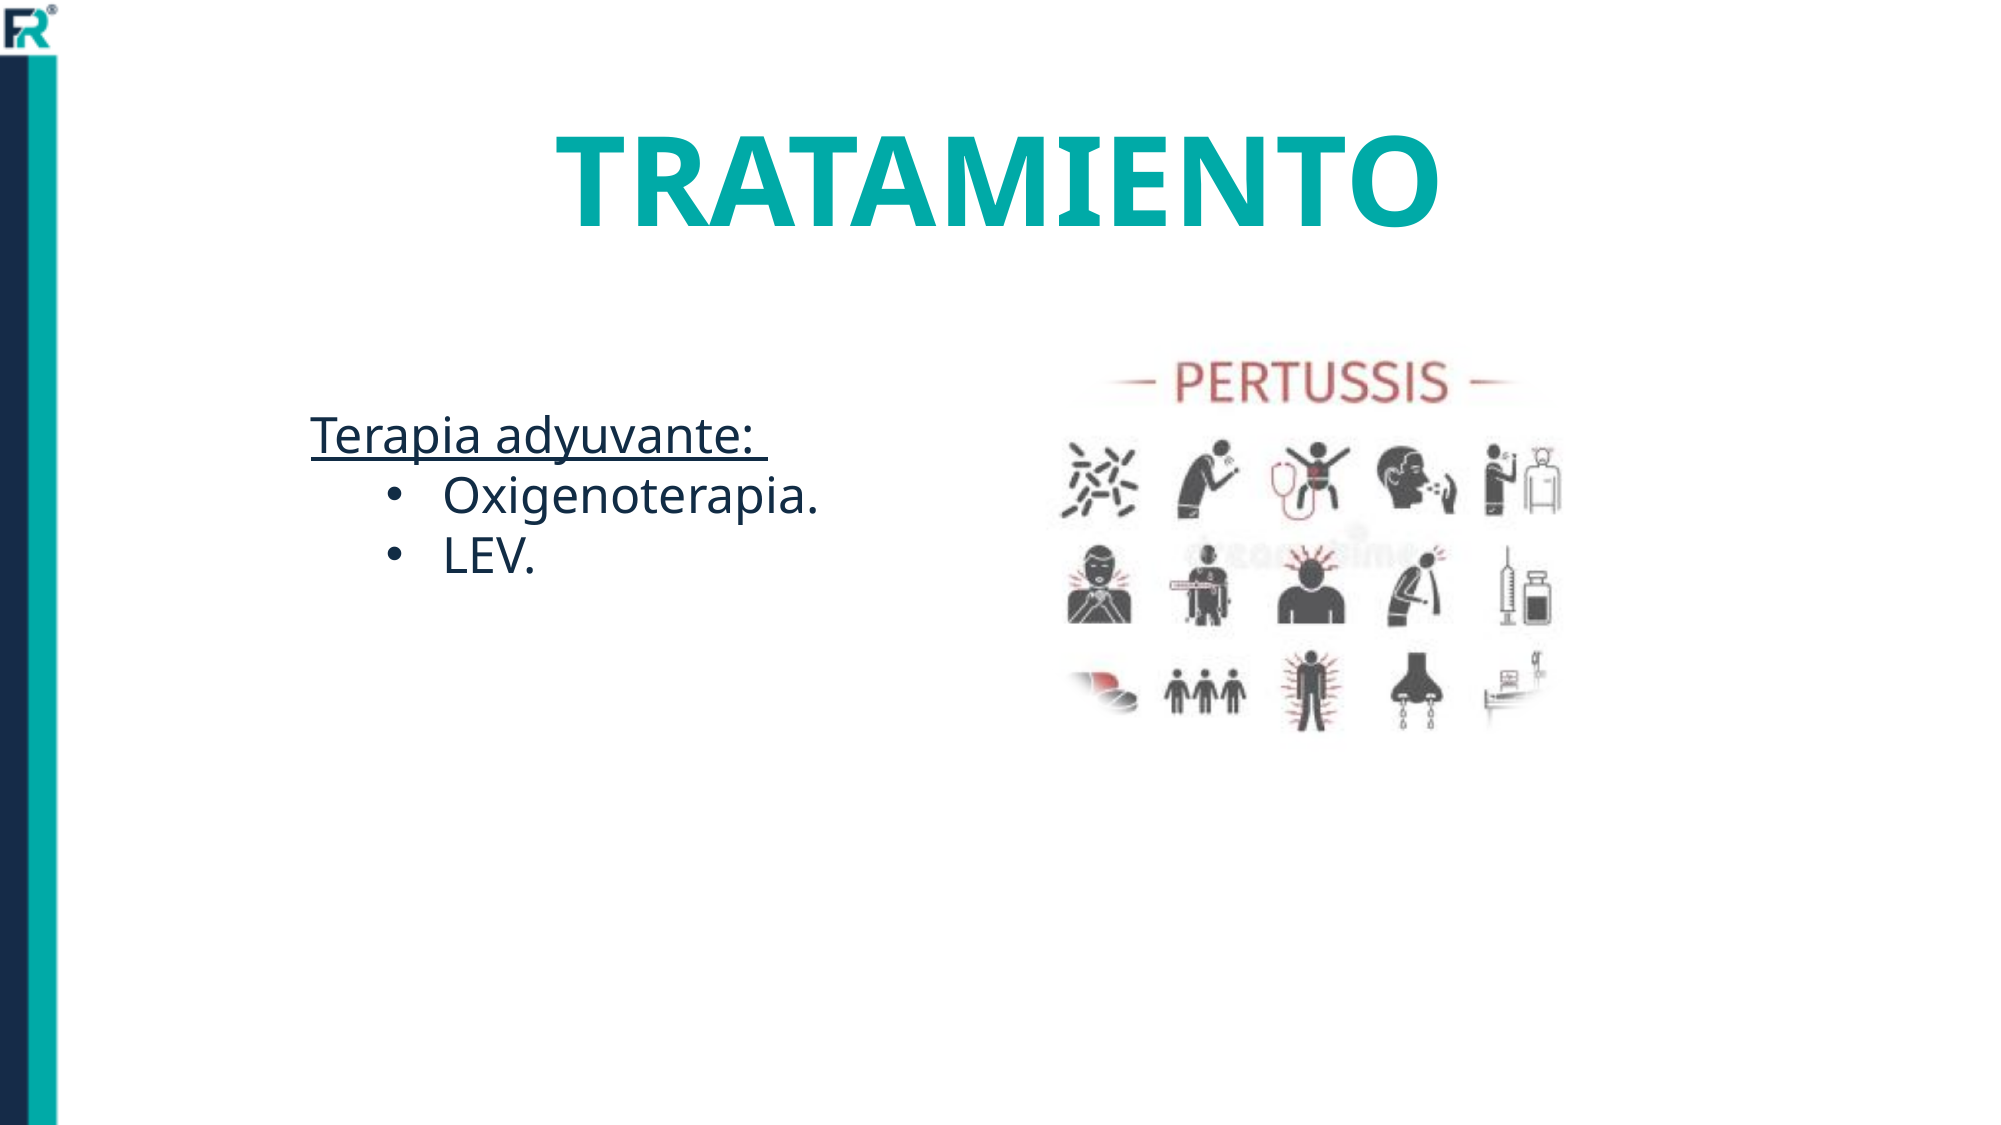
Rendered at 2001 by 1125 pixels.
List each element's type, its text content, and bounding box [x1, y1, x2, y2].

picture [0, 0, 2001, 1125]
text_box Terapia adyuvante: Oxigenoterapia. LEV. [296, 395, 870, 591]
text_box TRATAMIENTO [51, 111, 1948, 329]
